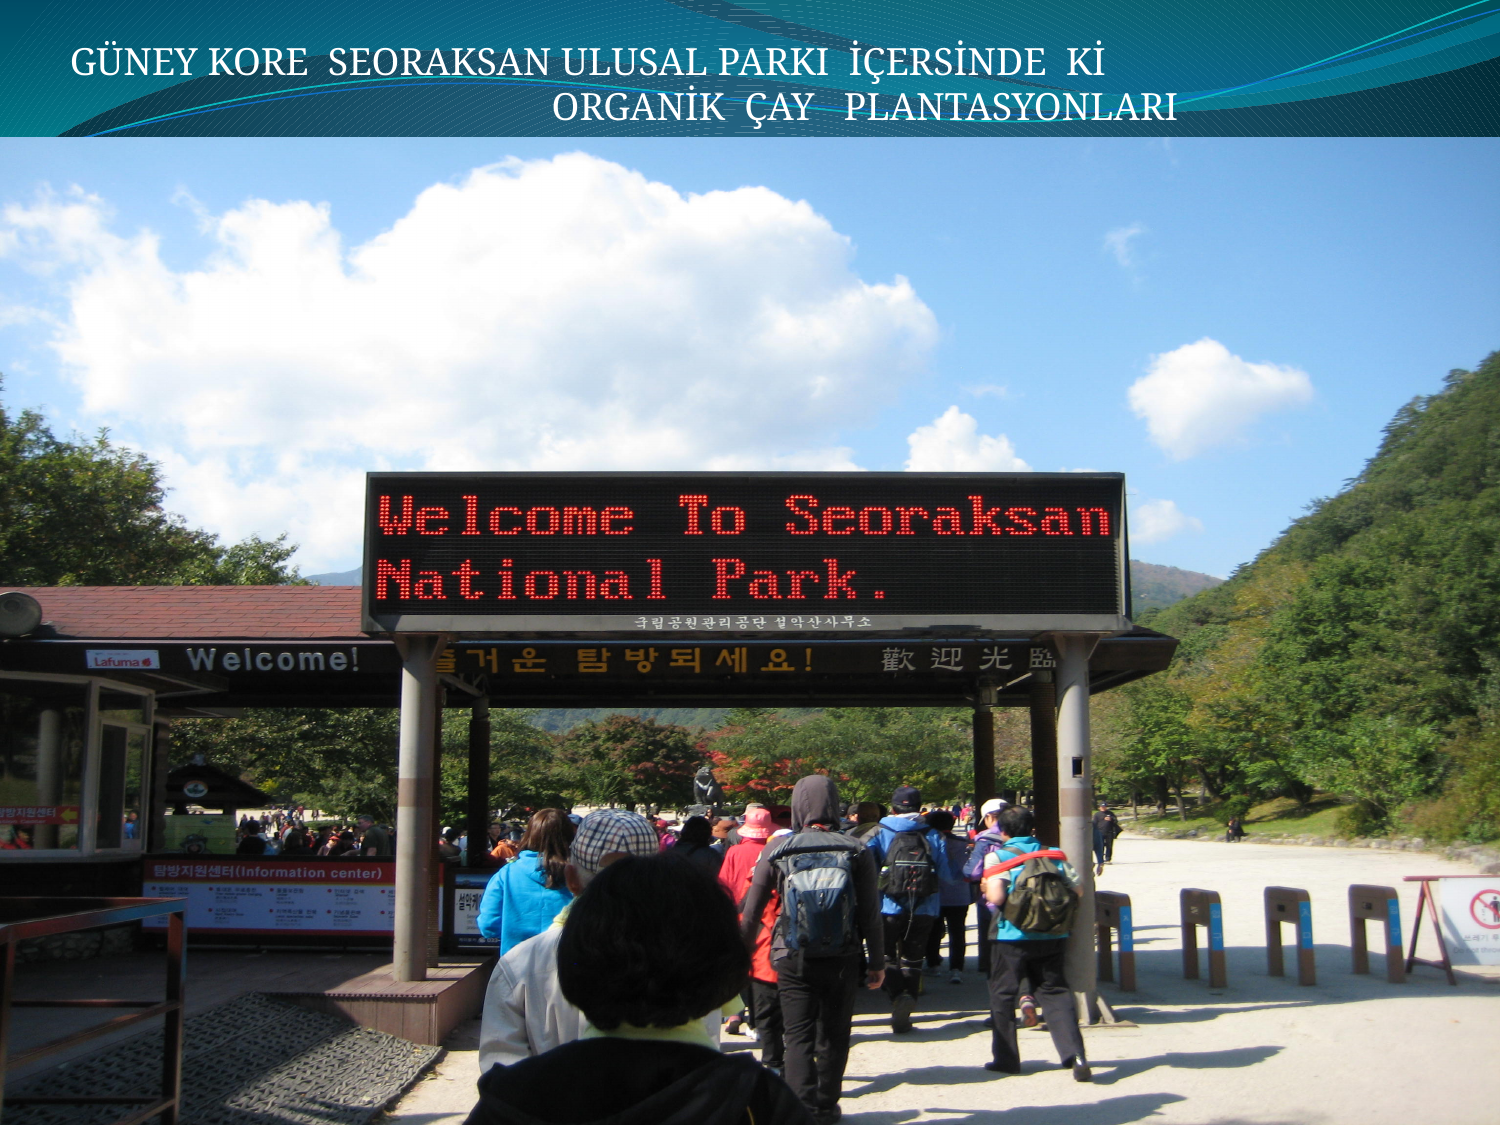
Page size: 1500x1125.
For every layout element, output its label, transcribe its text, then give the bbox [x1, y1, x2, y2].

text_box GÜNEY KORE SEORAKSAN ULUSAL PARKI İÇERSİNDE Kİ ORGANİK ÇAY PLANTASYONLARI [53, 30, 1436, 136]
picture [0, 136, 1500, 1125]
